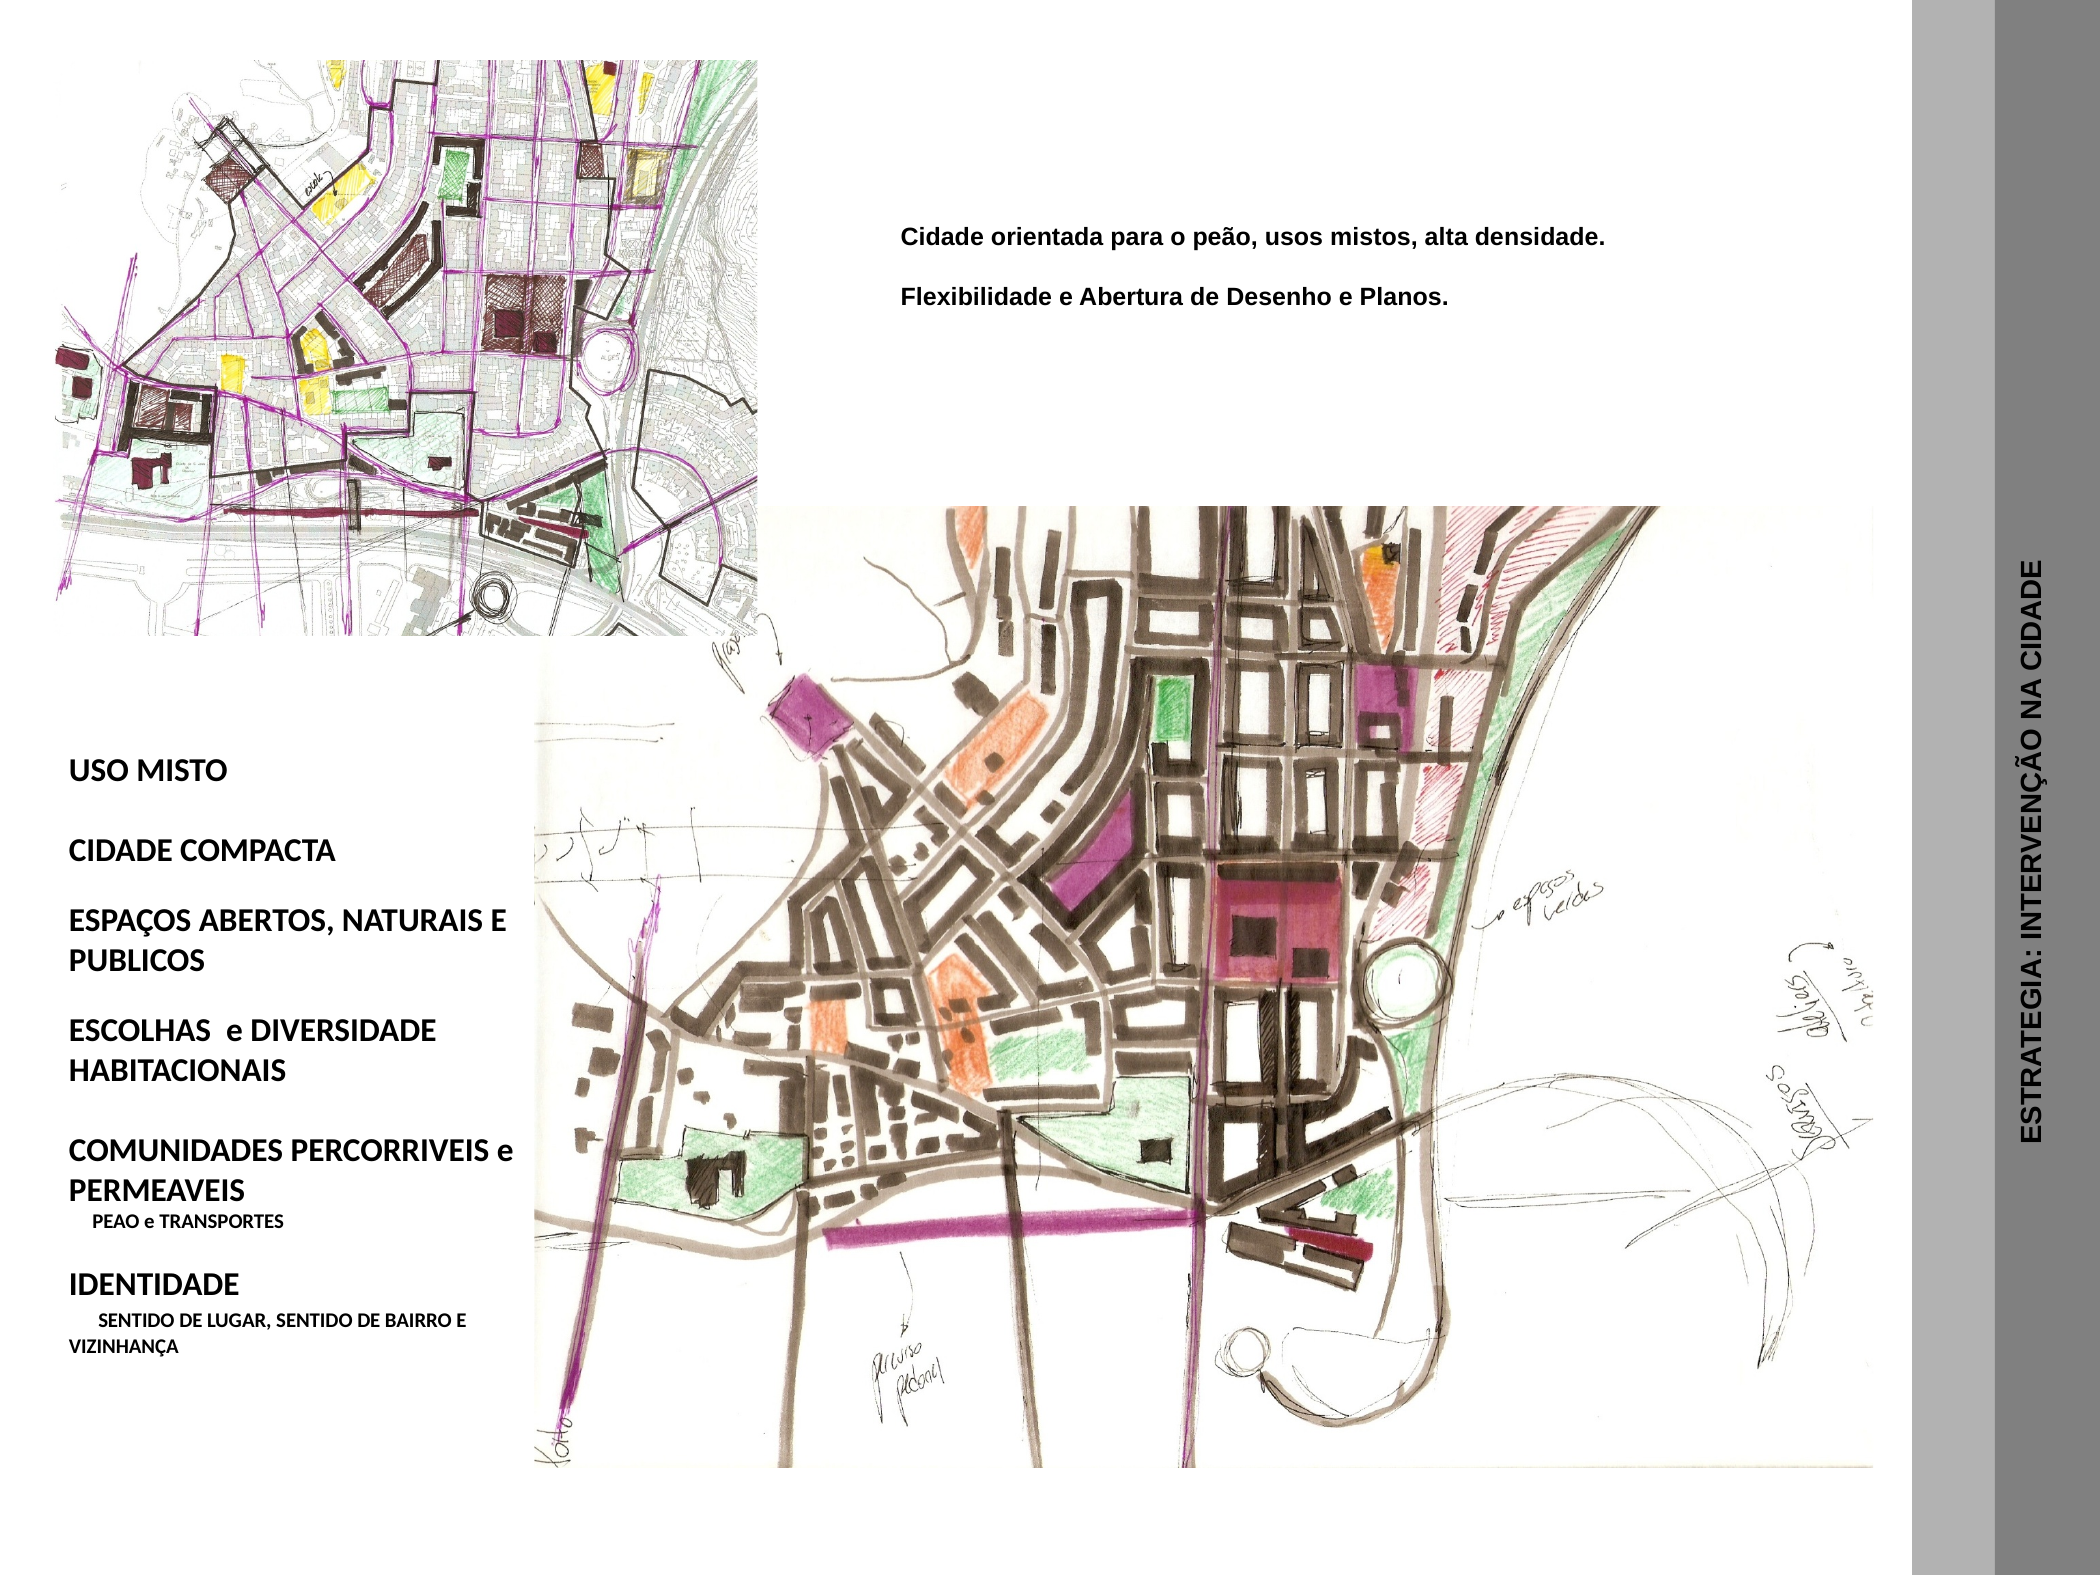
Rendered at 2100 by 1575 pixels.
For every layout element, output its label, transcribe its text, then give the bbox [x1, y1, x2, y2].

picture [53, 60, 1874, 1468]
text_box [1994, 0, 2100, 1575]
text_box USO MISTO CIDADE COMPACTA ESPAÇOS ABERTOS, NATURAIS E PUBLICOS ESCOLHAS e DIVERSIDADE HABITACIONAIS COMUNIDADES PERCORRIVEIS e PERMEAVEIS PEAO e TRANSPORTES IDENTIDADE SENTIDO DE LUGAR, SENTIDO DE BAIRRO E VIZINHANÇA [53, 651, 528, 1390]
text_box [1912, 0, 1994, 1575]
text_box Cidade orientada para o peão, usos mistos, alta densidade. Flexibilidade e Abertura de Desenho e Planos. [885, 213, 1936, 388]
text_box ESTRATEGIA: INTERVENÇÃO NA CIDADE [2004, 66, 2055, 1160]
